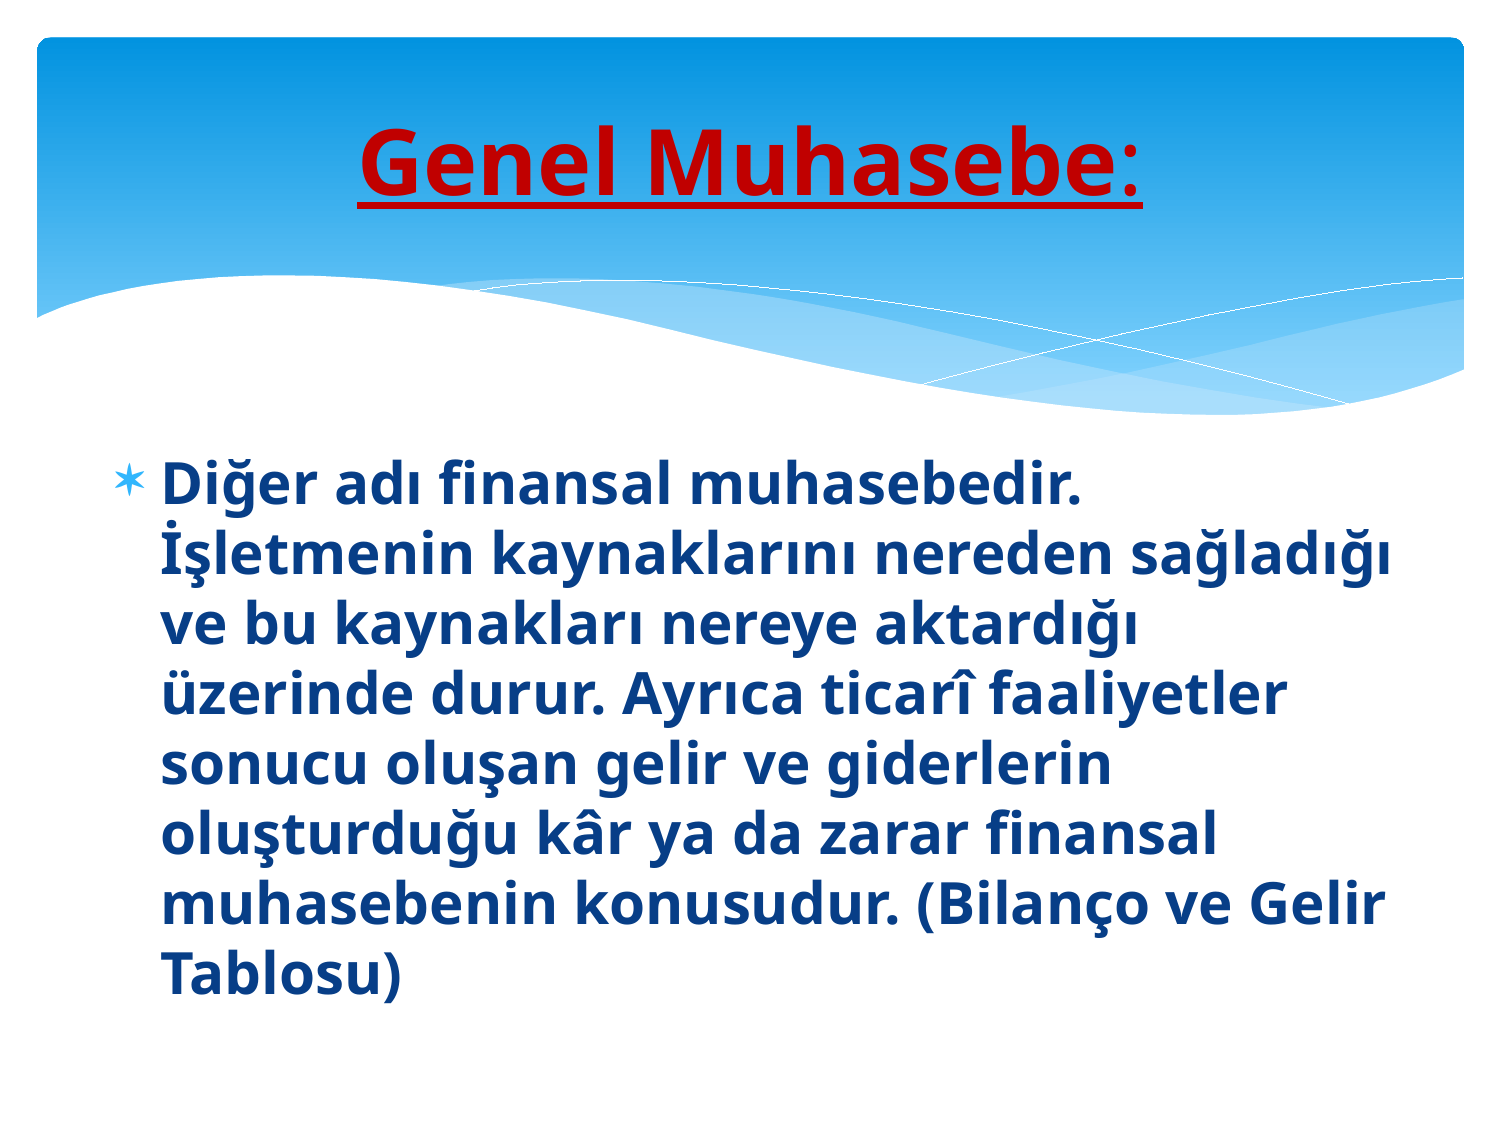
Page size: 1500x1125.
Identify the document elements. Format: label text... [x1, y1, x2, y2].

list Diğer adı finansal muhasebedir. İşletmenin kaynaklarını nereden sağladığı ve bu kaynakları nereye aktardığı üzerinde durur. Ayrıca ticarî faaliyetler sonucu oluşan gelir ve giderlerin oluşturduğu kâr ya da zarar finansal muhasebenin konusudur. (Bilanço ve Gelir Tablosu) [100, 438, 1412, 1005]
title Genel Muhasebe: [75, 55, 1425, 261]
